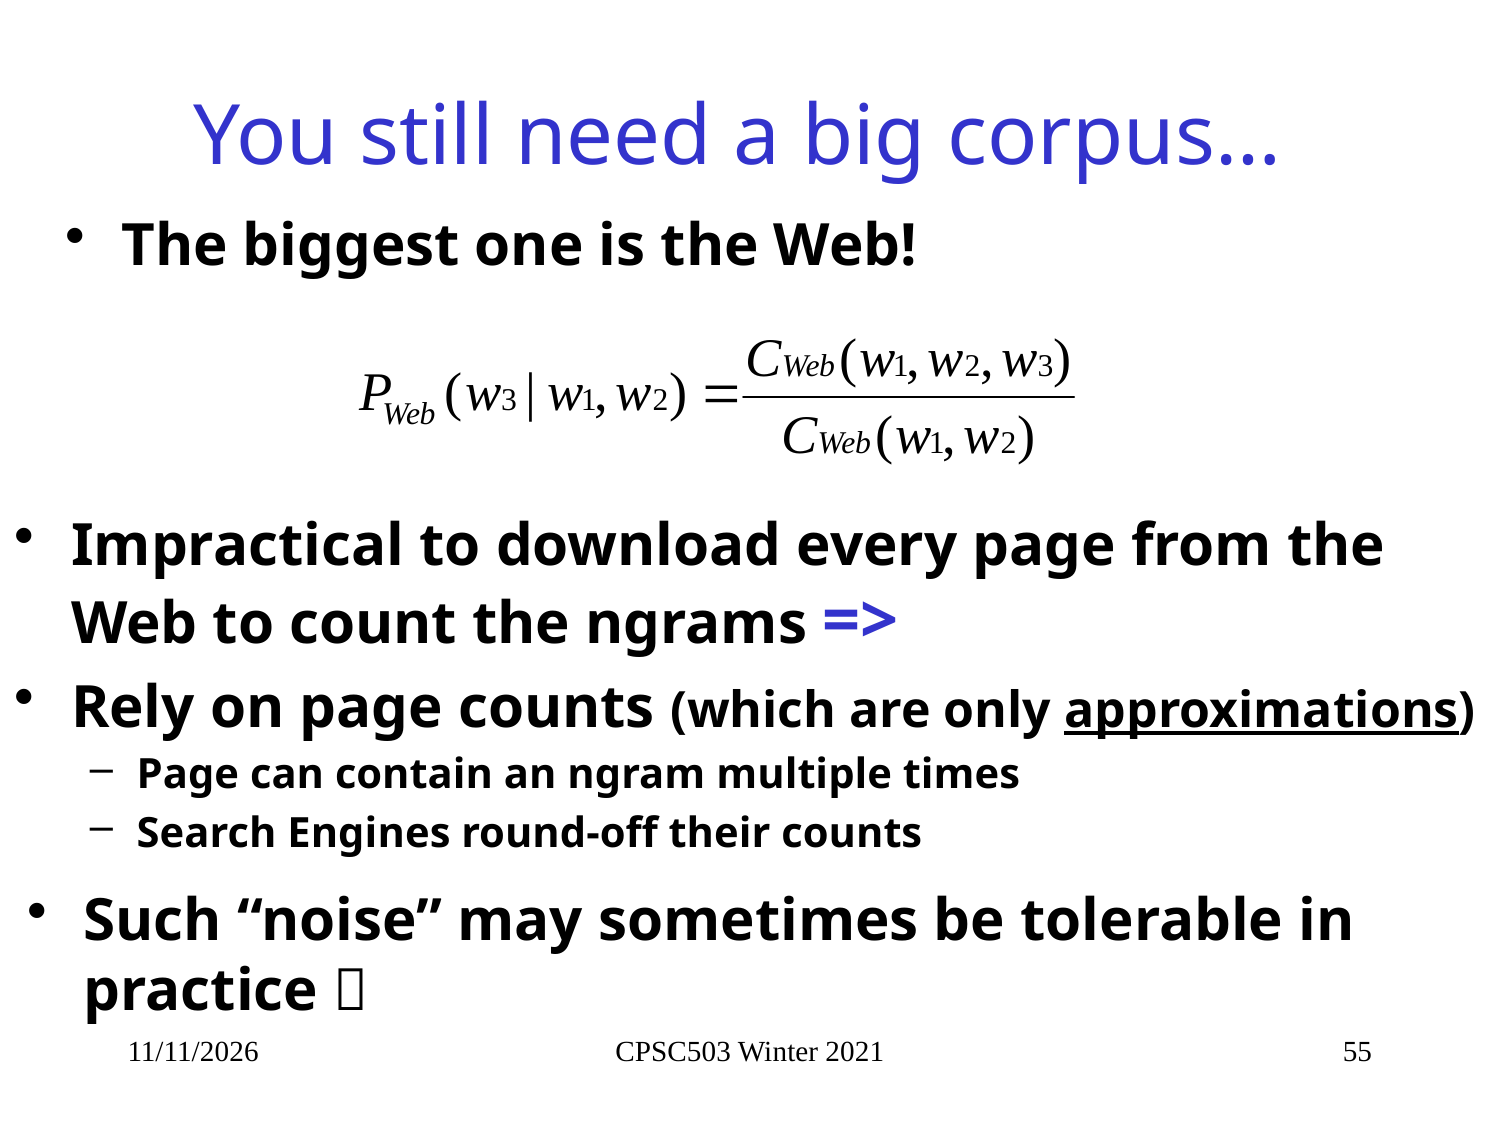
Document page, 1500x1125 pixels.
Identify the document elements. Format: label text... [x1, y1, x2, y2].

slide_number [112, 1024, 426, 1101]
text_box Such “noise” may sometimes be tolerable in practice  [12, 874, 1500, 1013]
footer CPSC503 Winter 2021 [512, 1024, 988, 1101]
text_box Impractical to download every page from the Web to count the ngrams => Rely on page counts (which are only approximations) Page can contain an ngram multiple times Search Engines round-off their counts [0, 500, 1500, 825]
slide_number 55 [1074, 1024, 1388, 1101]
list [349, 324, 1088, 475]
list The biggest one is the Web! [49, 199, 1413, 500]
title You still need a big corpus… [99, 37, 1376, 199]
